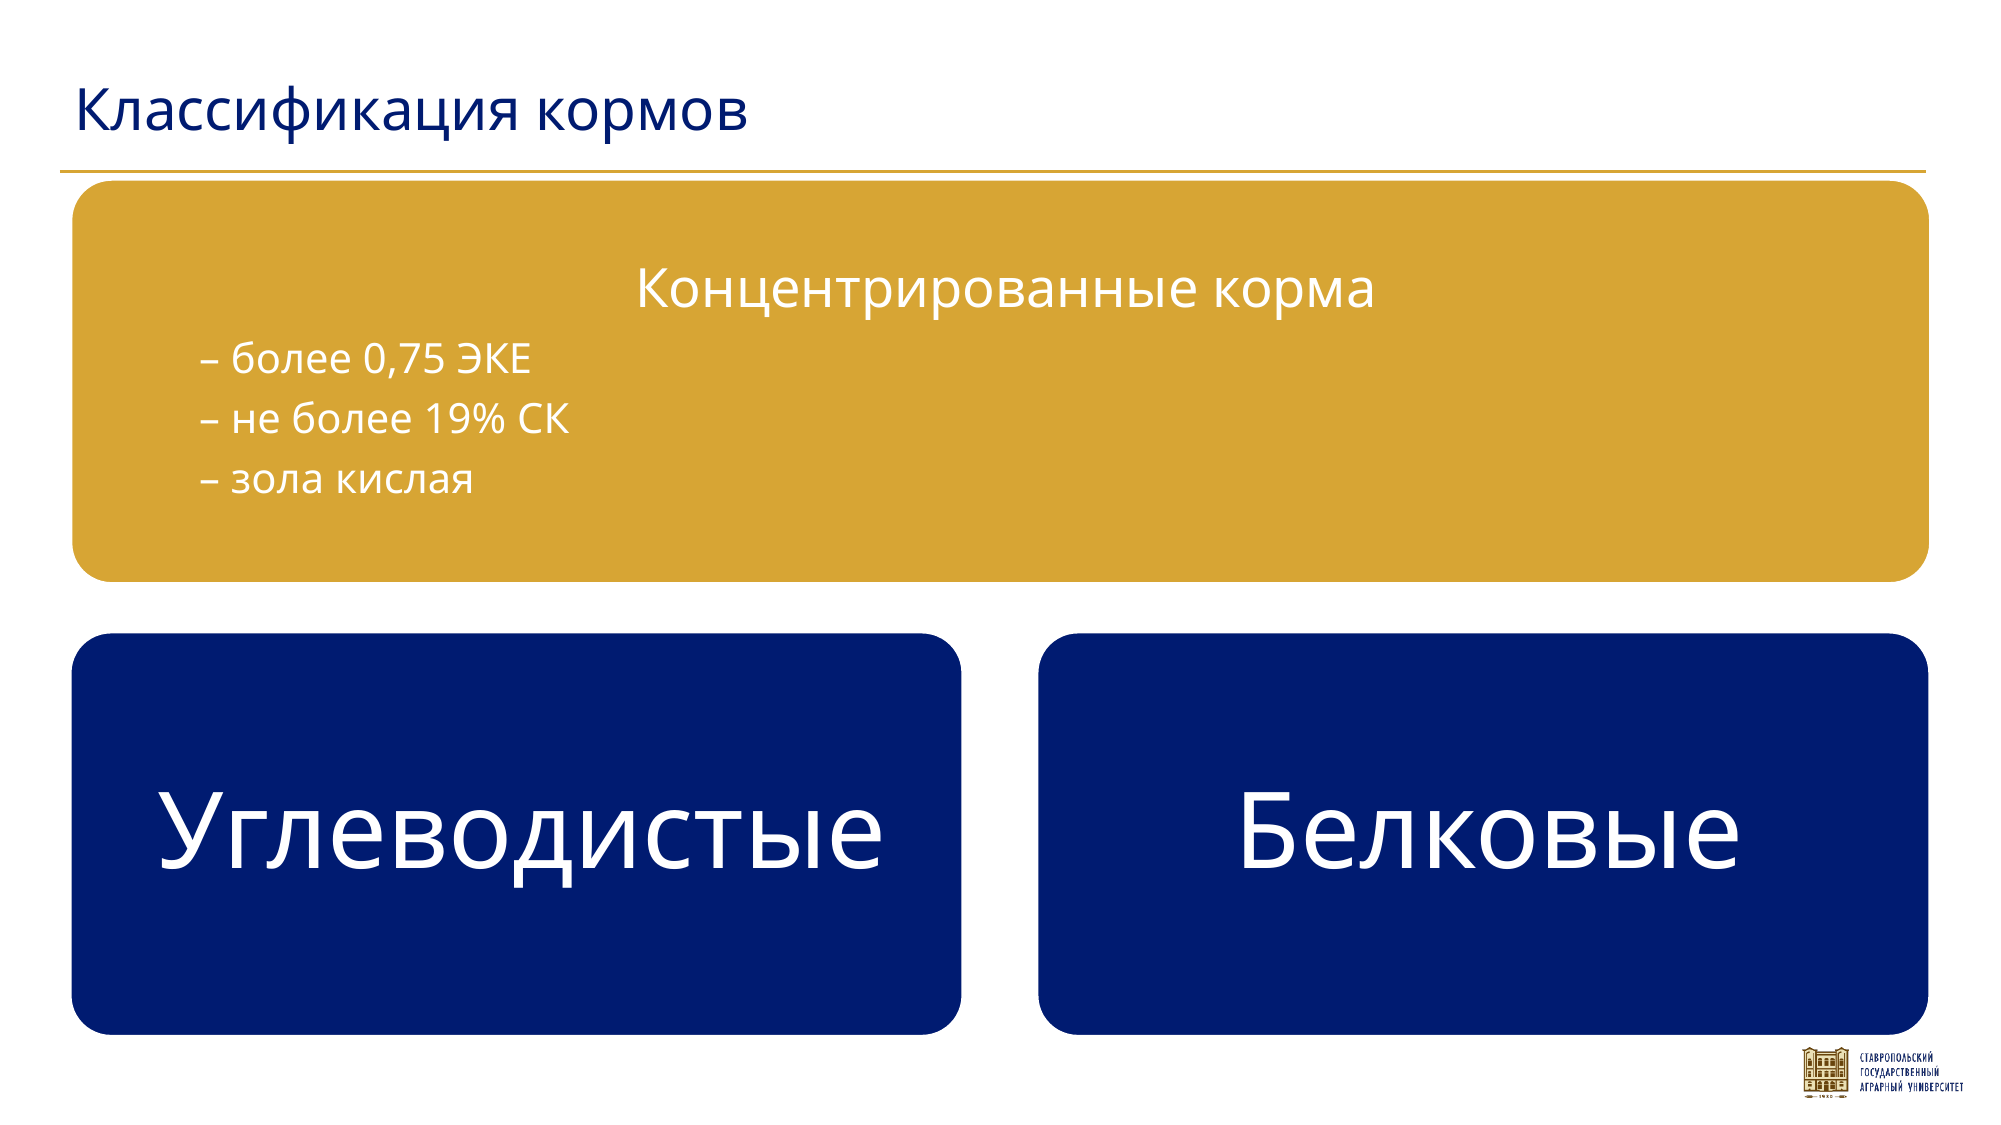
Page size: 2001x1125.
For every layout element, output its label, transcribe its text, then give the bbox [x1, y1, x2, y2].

picture [69, 179, 1931, 1036]
picture [1802, 1047, 1963, 1098]
list Классификация кормов [59, 67, 1926, 158]
